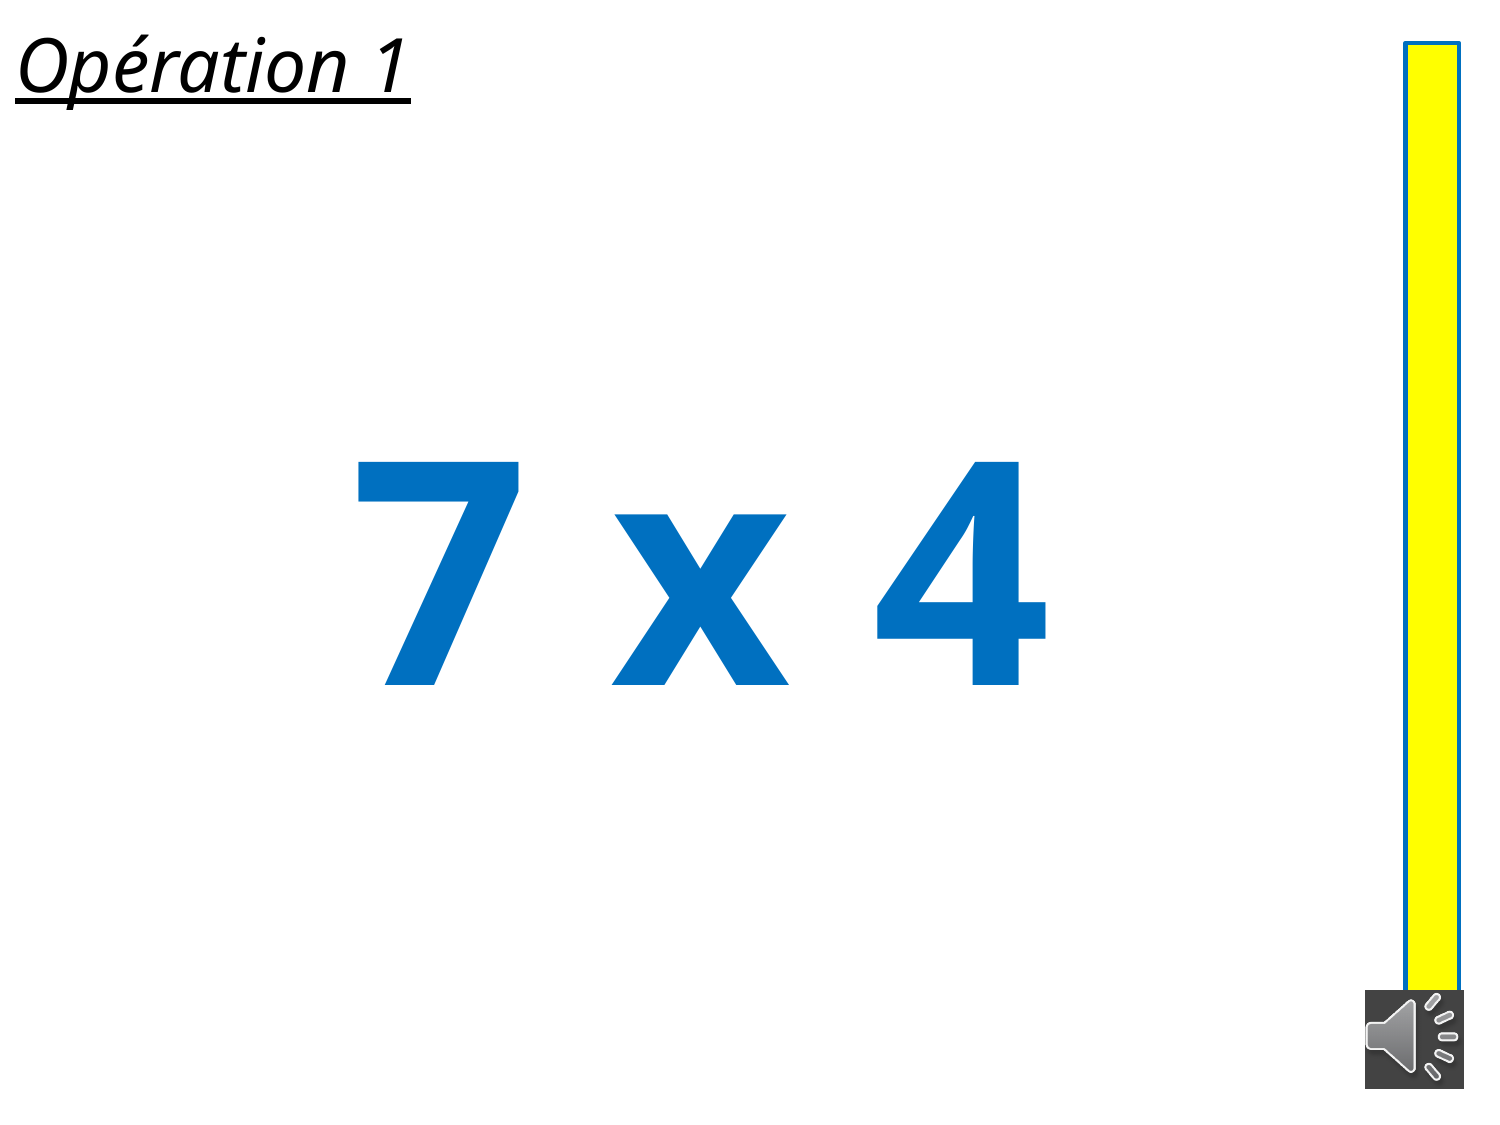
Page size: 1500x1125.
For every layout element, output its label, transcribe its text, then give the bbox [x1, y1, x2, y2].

text_box 7 x 4 [0, 365, 1403, 756]
picture [1364, 989, 1465, 1090]
title Opération 1 [0, 0, 502, 126]
text_box [1403, 41, 1461, 987]
